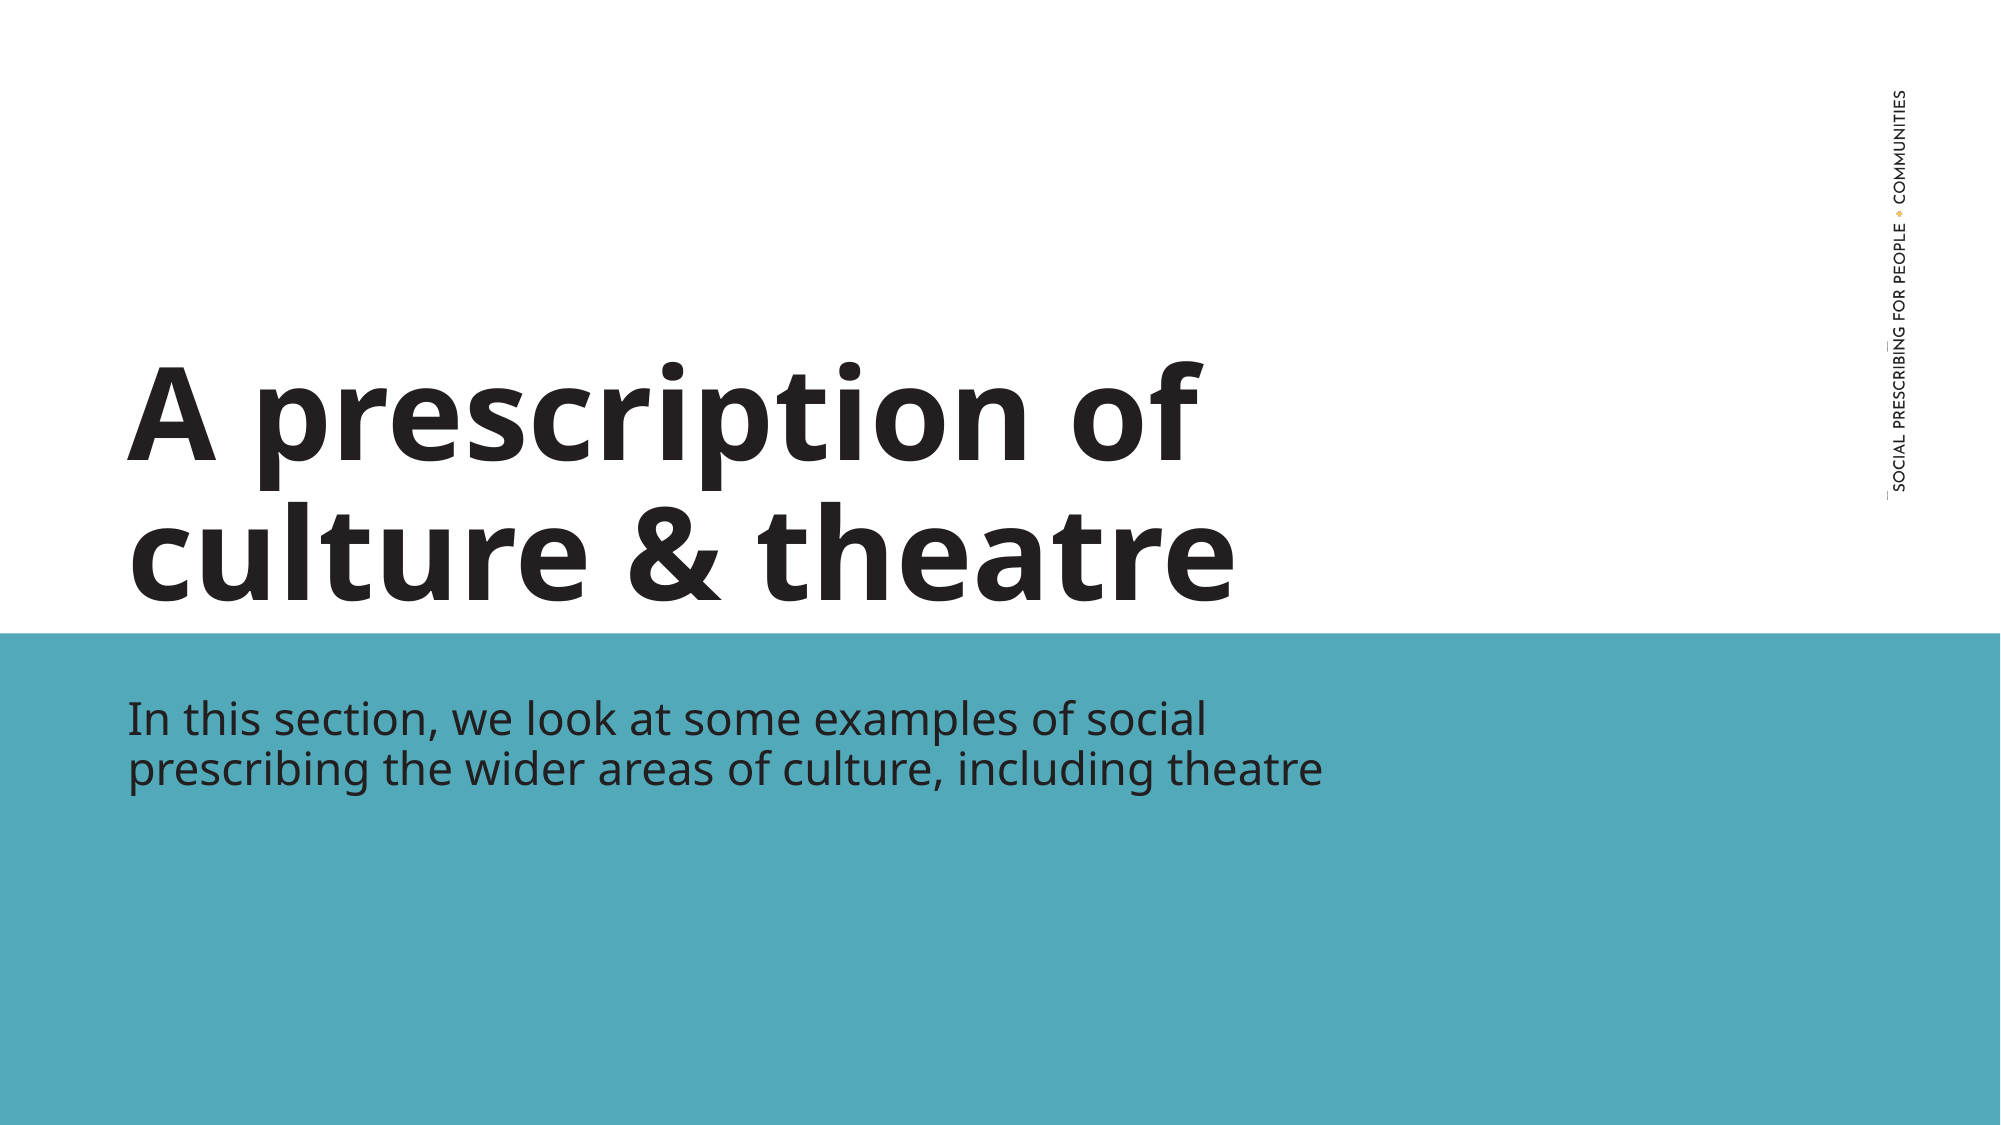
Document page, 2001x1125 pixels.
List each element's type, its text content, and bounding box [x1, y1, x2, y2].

list A prescription of culture & theatre [112, 341, 1379, 457]
list In this section, we look at some examples of social prescribing the wider areas of culture, including theatre [112, 688, 1379, 831]
picture [1887, 84, 1911, 500]
